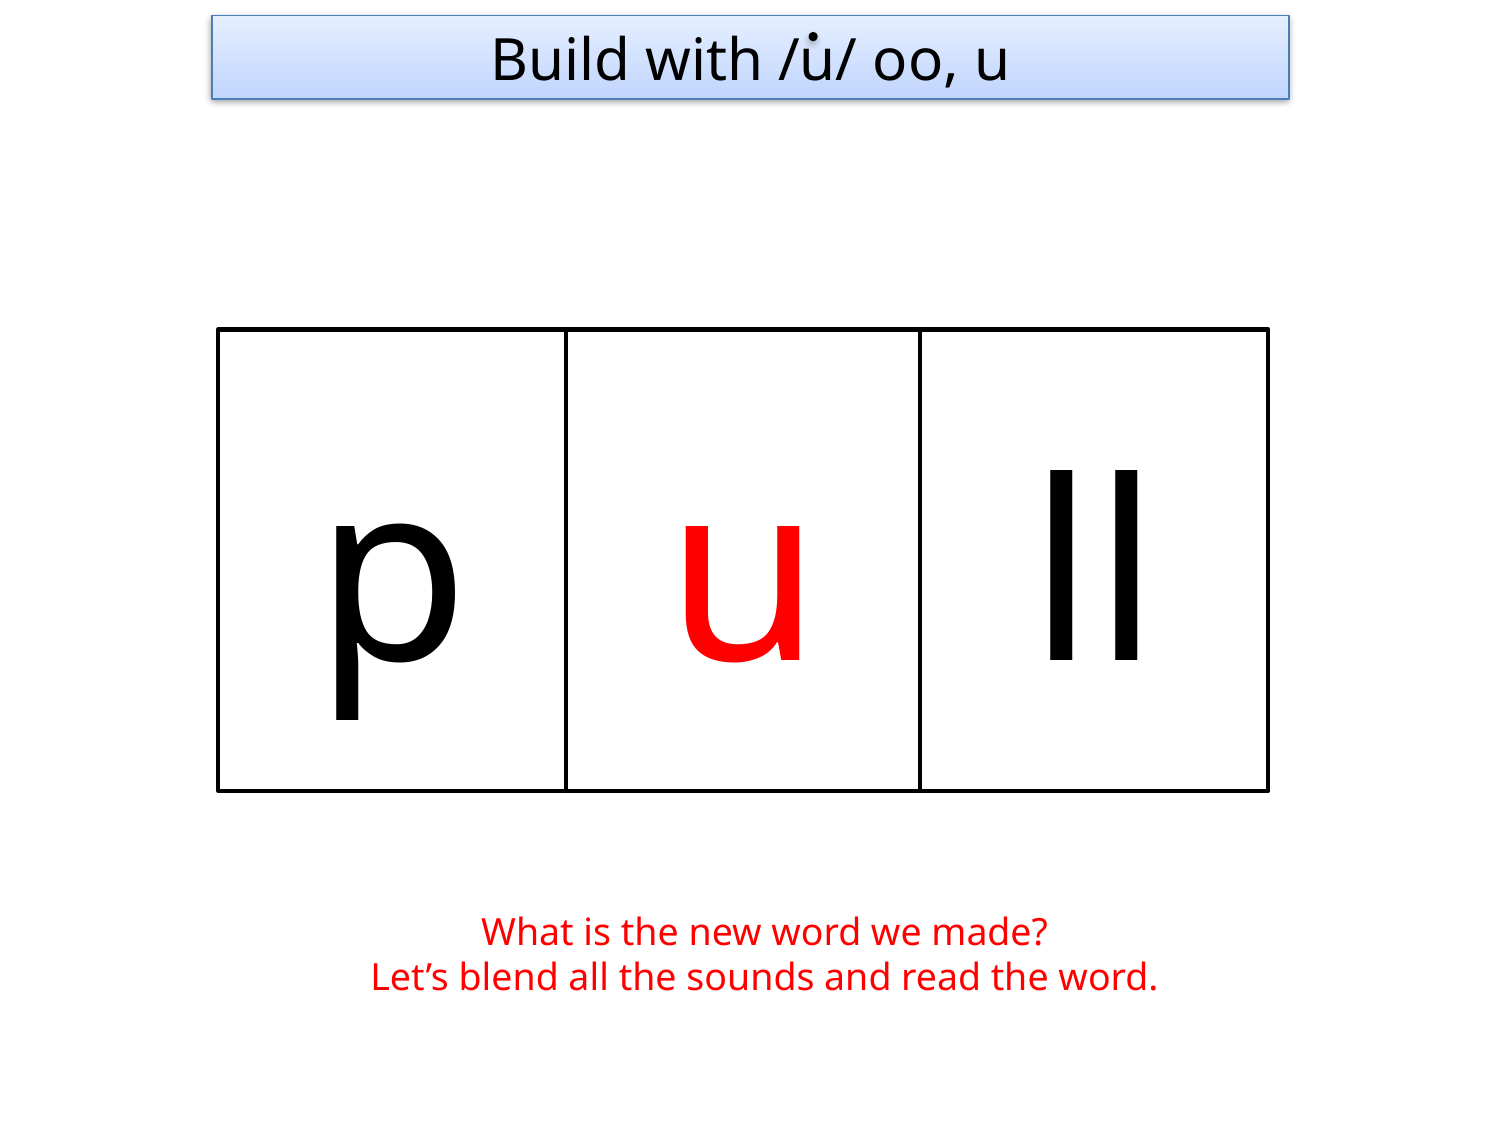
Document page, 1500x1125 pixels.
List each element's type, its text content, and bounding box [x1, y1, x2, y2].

text_box u [564, 327, 918, 793]
text_box What is the new word we made? Let’s blend all the sounds and read the word. [241, 900, 1288, 1006]
text_box [808, 32, 818, 42]
text_box ll [918, 327, 1270, 793]
text_box Build with /u/ oo, u [211, 15, 1290, 100]
text_box p [216, 327, 564, 793]
